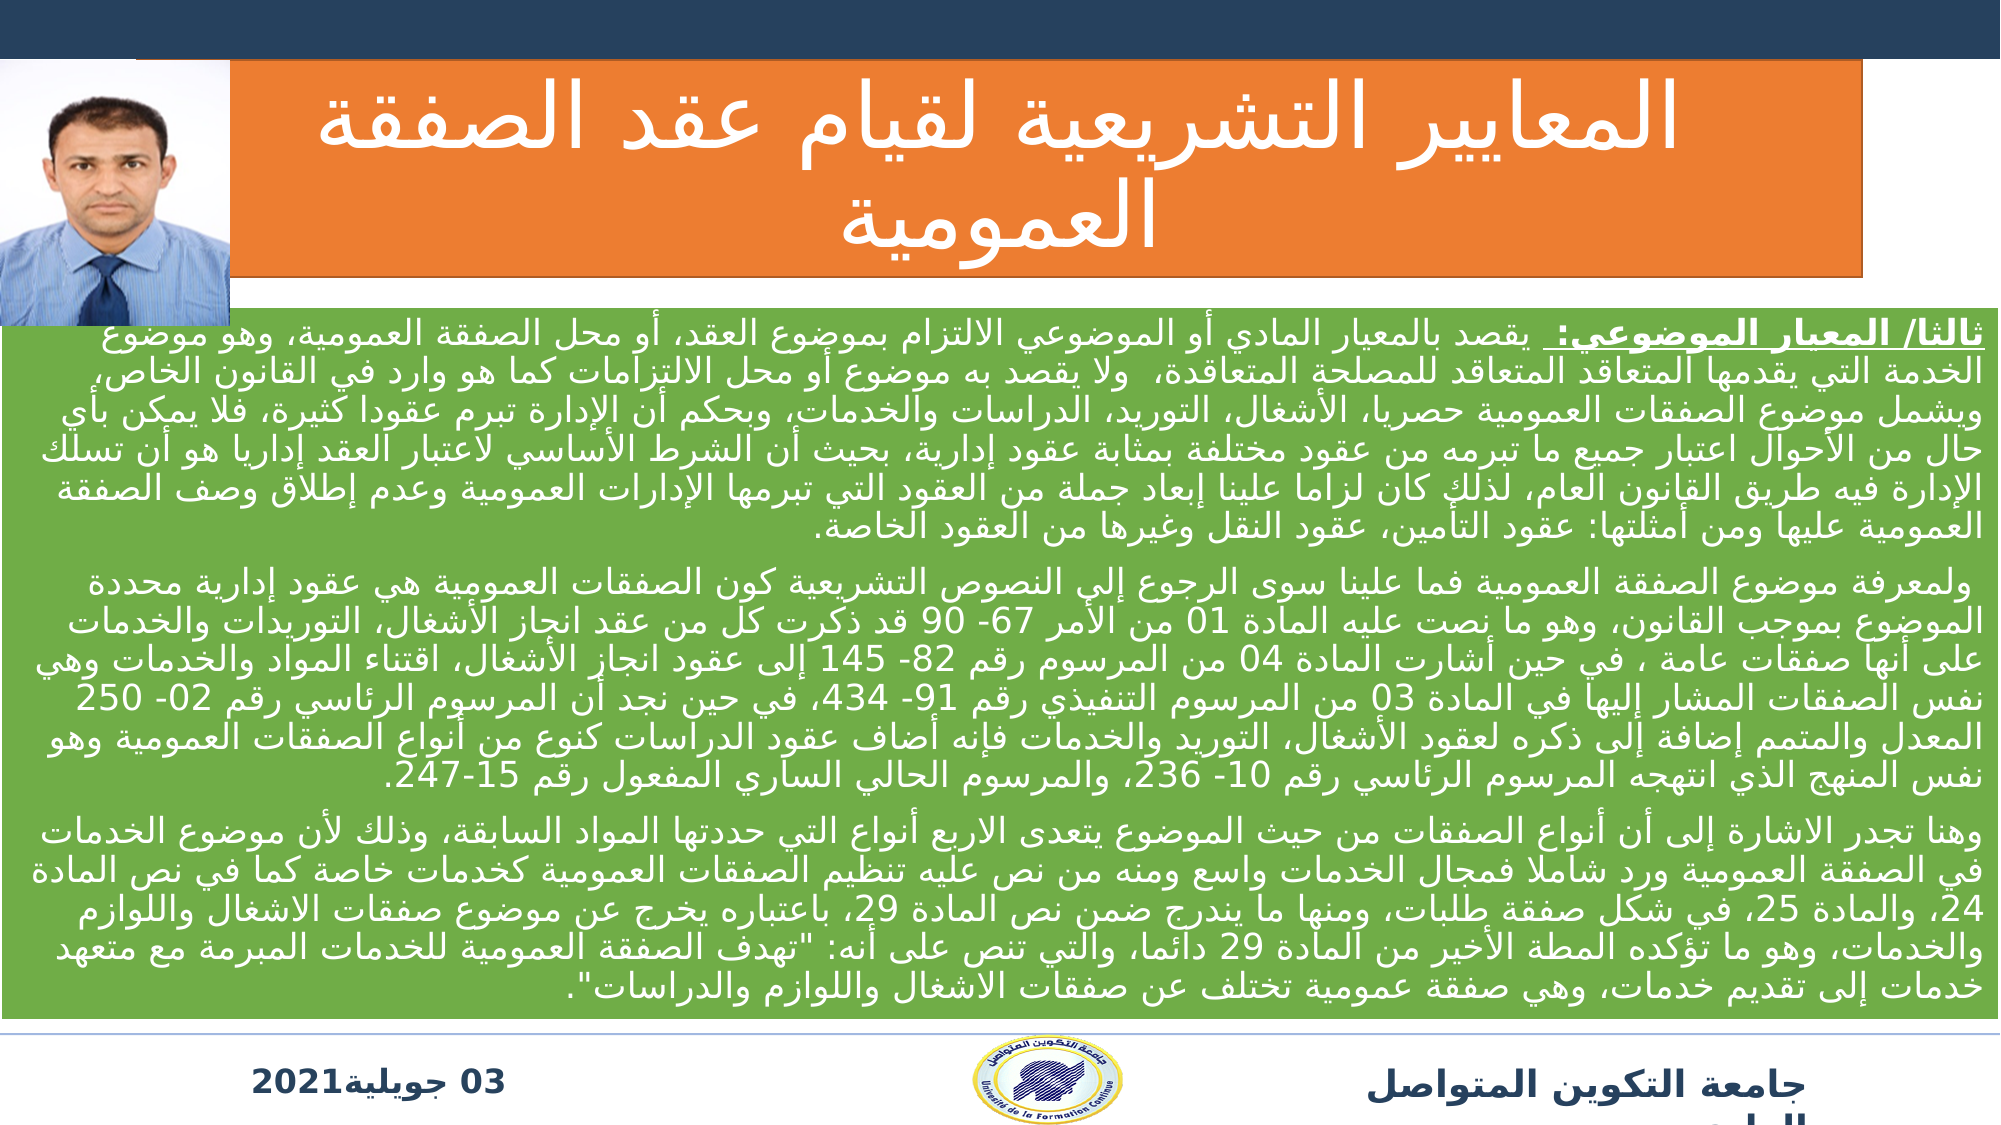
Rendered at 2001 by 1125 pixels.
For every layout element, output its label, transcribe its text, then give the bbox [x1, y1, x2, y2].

title المعايير التشريعية لقيام عقد الصفقة العمومية [136, 59, 1863, 278]
text_box جامعة التكوين المتواصل الوادي [1321, 1053, 1823, 1125]
picture [0, 60, 230, 326]
list ثالثا/ المعيار الموضوعي: يقصد بالمعيار المادي أو الموضوعي الالتزام بموضوع العقد، أو محل الصفقة العمومية، وهو موضوع الخدمة التي يقدمها المتعاقد المتعاقد للمصلحة المتعاقدة، ولا يقصد به موضوع أو محل الالتزامات كما هو وارد في القانون الخاص، ويشمل موضوع الصفقات العمومية حصريا، الأشغال، التوريد، الدراسات والخدمات، وبحكم أن الإدارة تبرم عقودا كثيرة، فلا يمكن بأي حال من الأحوال اعتبار جميع ما تبرمه من عقود مختلفة بمثابة عقود إدارية، بحيث أن الشرط الأساسي لاعتبار العقد إداريا هو أن تسلك الإدارة فيه طريق القانون العام، لذلك كان لزاما علينا إبعاد جملة من العقود التي تبرمها الإدارات العمومية وعدم إطلاق وصف الصفقة العمومية عليها ومن أمثلتها: عقود التأمين، عقود النقل وغيرها من العقود الخاصة. ولمعرفة موضوع الصفقة العمومية فما علينا سوى الرجوع إلى النصوص التشريعية كون الصفقات العمومية هي عقود إدارية محددة الموضوع بموجب القانون، وهو ما نصت عليه المادة 01 من الأمر 67- 90 قد ذكرت كل من عقد انجاز الأشغال، التوريدات والخدمات على أنها صفقات عامة ، في حين أشارت المادة 04 من المرسوم رقم 82- 145 إلى عقود انجاز الأشغال، اقتناء المواد والخدمات وهي نفس الصفقات المشار إليها في المادة 03 من المرسوم التنفيذي رقم 91- 434، في حين نجد أن المرسوم الرئاسي رقم 02- 250 المعدل والمتمم إضافة إلى ذكره لعقود الأشغال، التوريد والخدمات فإنه أضاف عقود الدراسات كنوع من أنواع الصفقات العمومية وهو نفس المنهج الذي انتهجه المرسوم الرئاسي رقم 10- 236، والمرسوم الحالي الساري المفعول رقم 15-247. وهنا تجدر الاشارة إلى أن أنواع الصفقات من حيث الموضوع يتعدى الاربع أنواع التي حددتها المواد السابقة، وذلك لأن موضوع الخدمات في الصفقة العمومية ورد شاملا فمجال الخدمات واسع ومنه من نص عليه تنظيم الصفقات العمومية كخدمات خاصة كما في نص المادة 24، والمادة 25، في شكل صفقة طلبات، ومنها ما يندرج ضمن نص المادة 29، باعتباره يخرج عن موضوع صفقات الاشغال واللوازم والخدمات، وهو ما تؤكده المطة الأخير من المادة 29 دائما، والتي تنص على أنه: "تهدف الصفقة العمومية للخدمات المبرمة مع متعهد خدمات إلى تقديم خدمات، وهي صفقة عمومية تختلف عن صفقات الاشغال واللوازم والدراسات". [0, 305, 2000, 1022]
picture [0, 0, 2000, 59]
picture [972, 1034, 1123, 1125]
text_box 03 جويلية2021 [39, 1052, 718, 1108]
